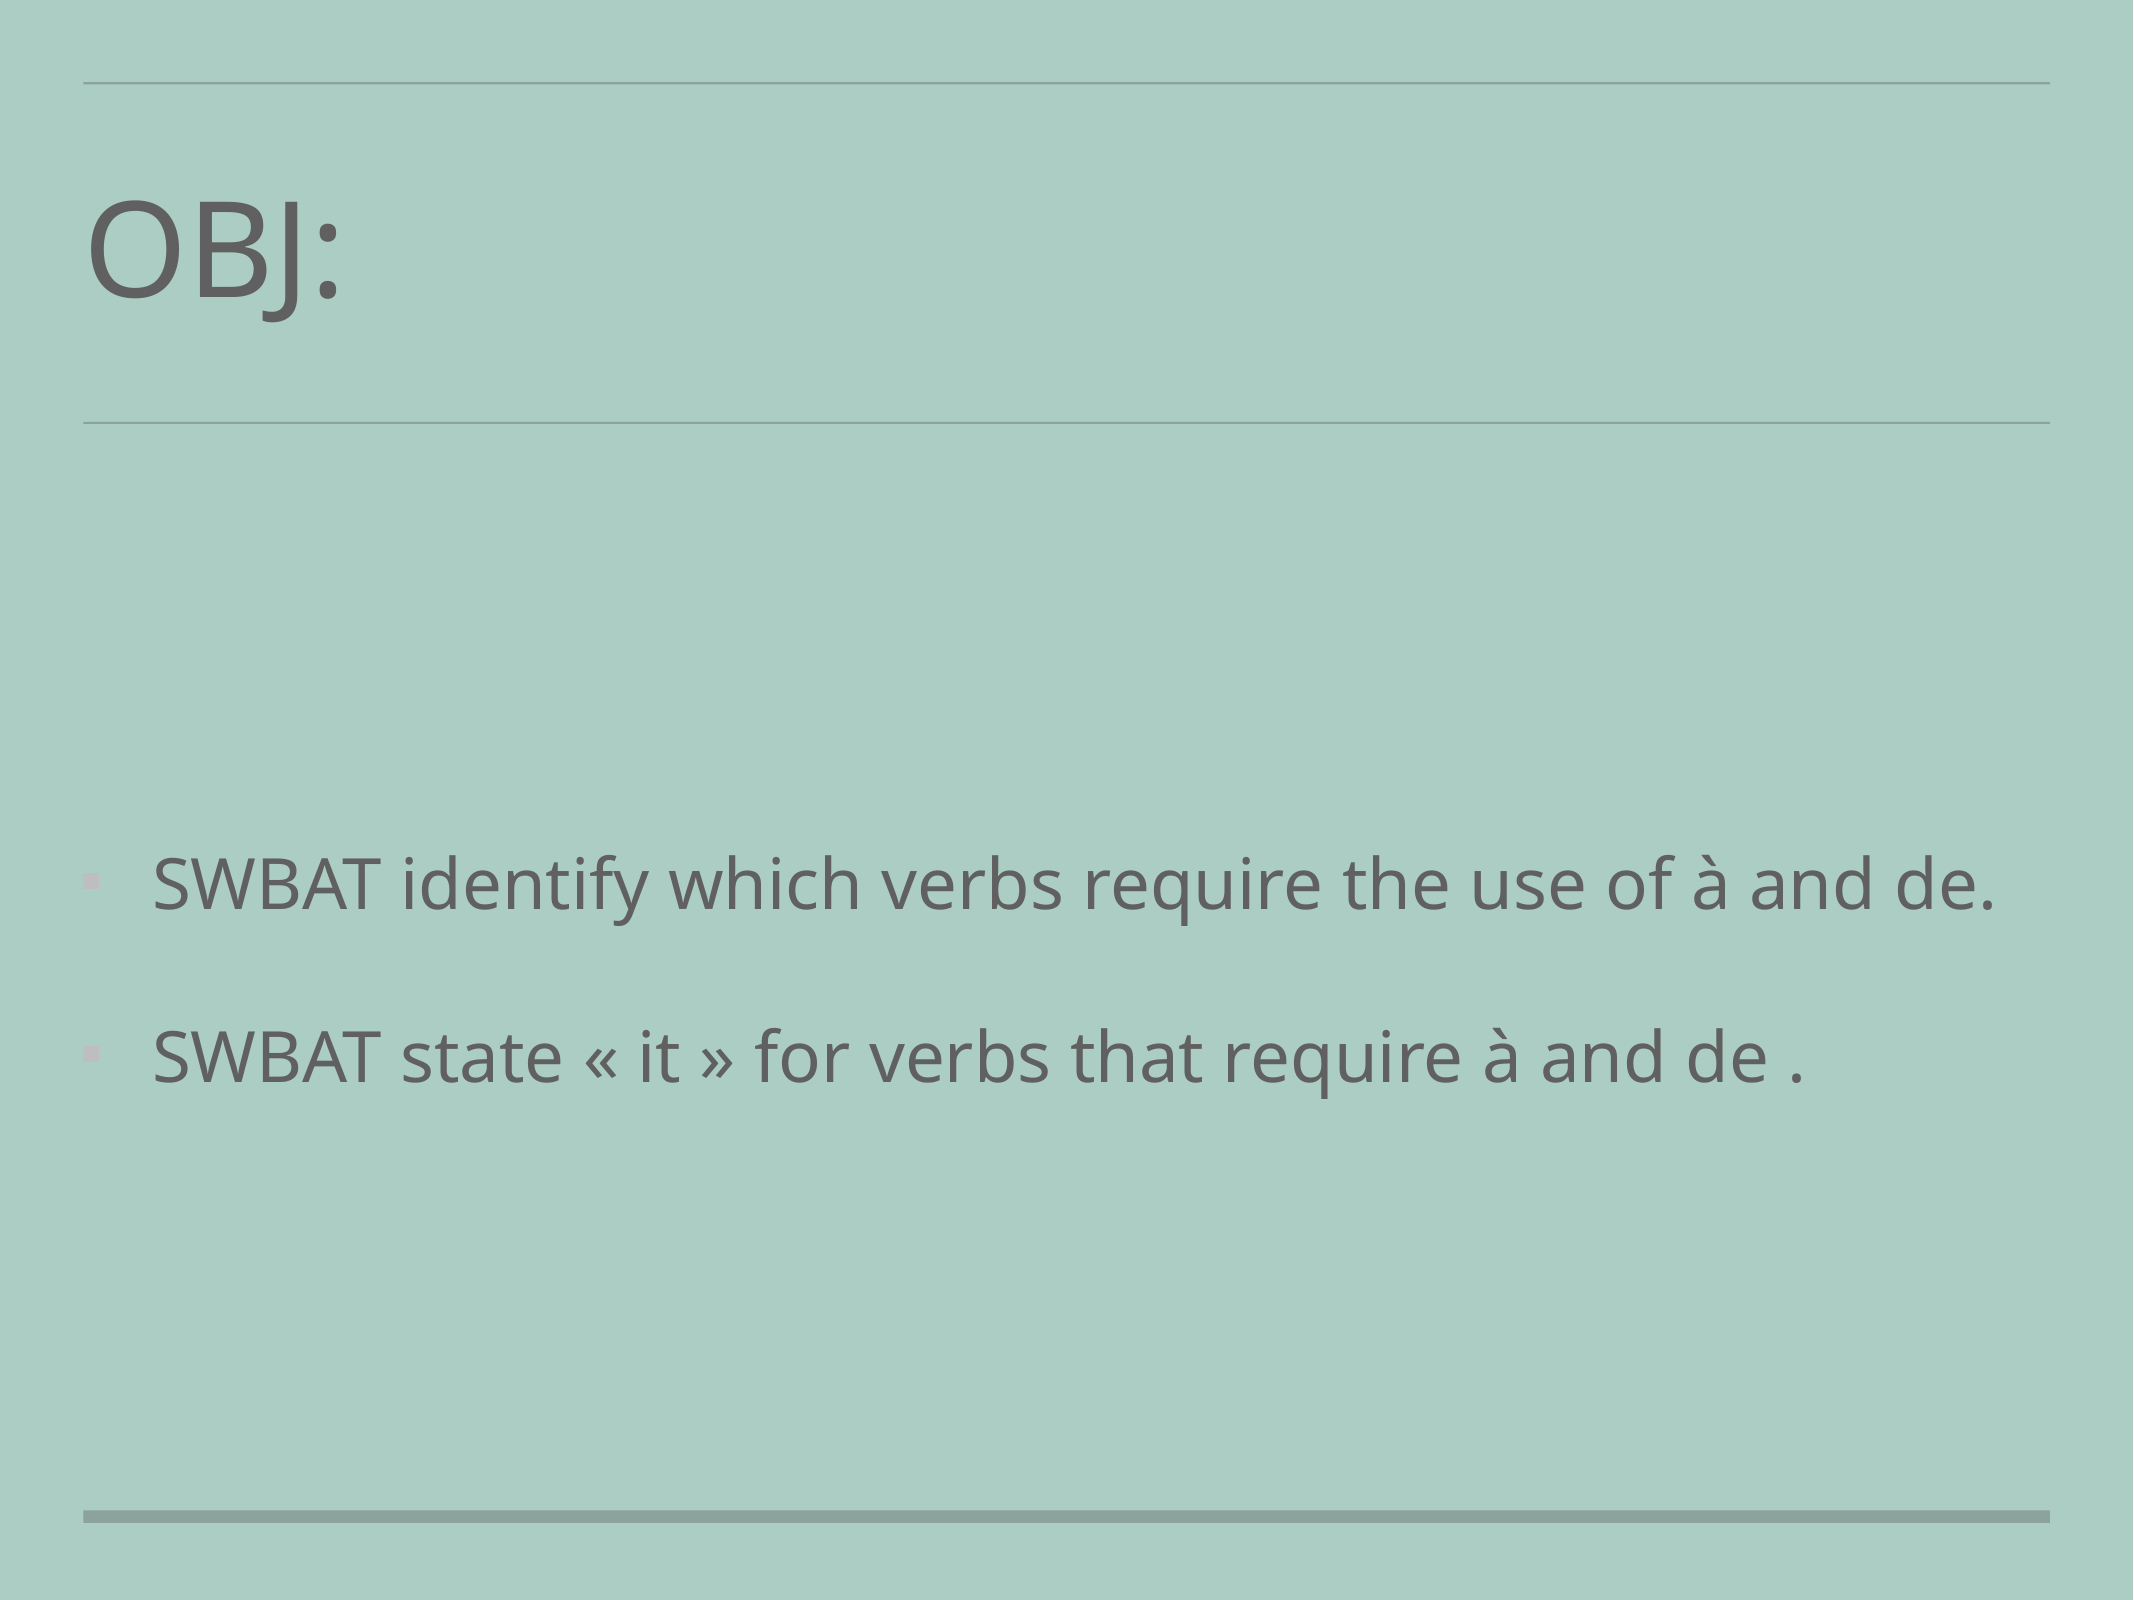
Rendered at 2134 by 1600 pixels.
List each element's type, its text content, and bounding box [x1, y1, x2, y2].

picture [83, 873, 99, 889]
list SWBAT identify which verbs require the use of à and de. SWBAT state « it » for verbs that require à and de . [82, 497, 2051, 1438]
picture [83, 1046, 99, 1062]
title Obj: [82, 97, 2051, 411]
